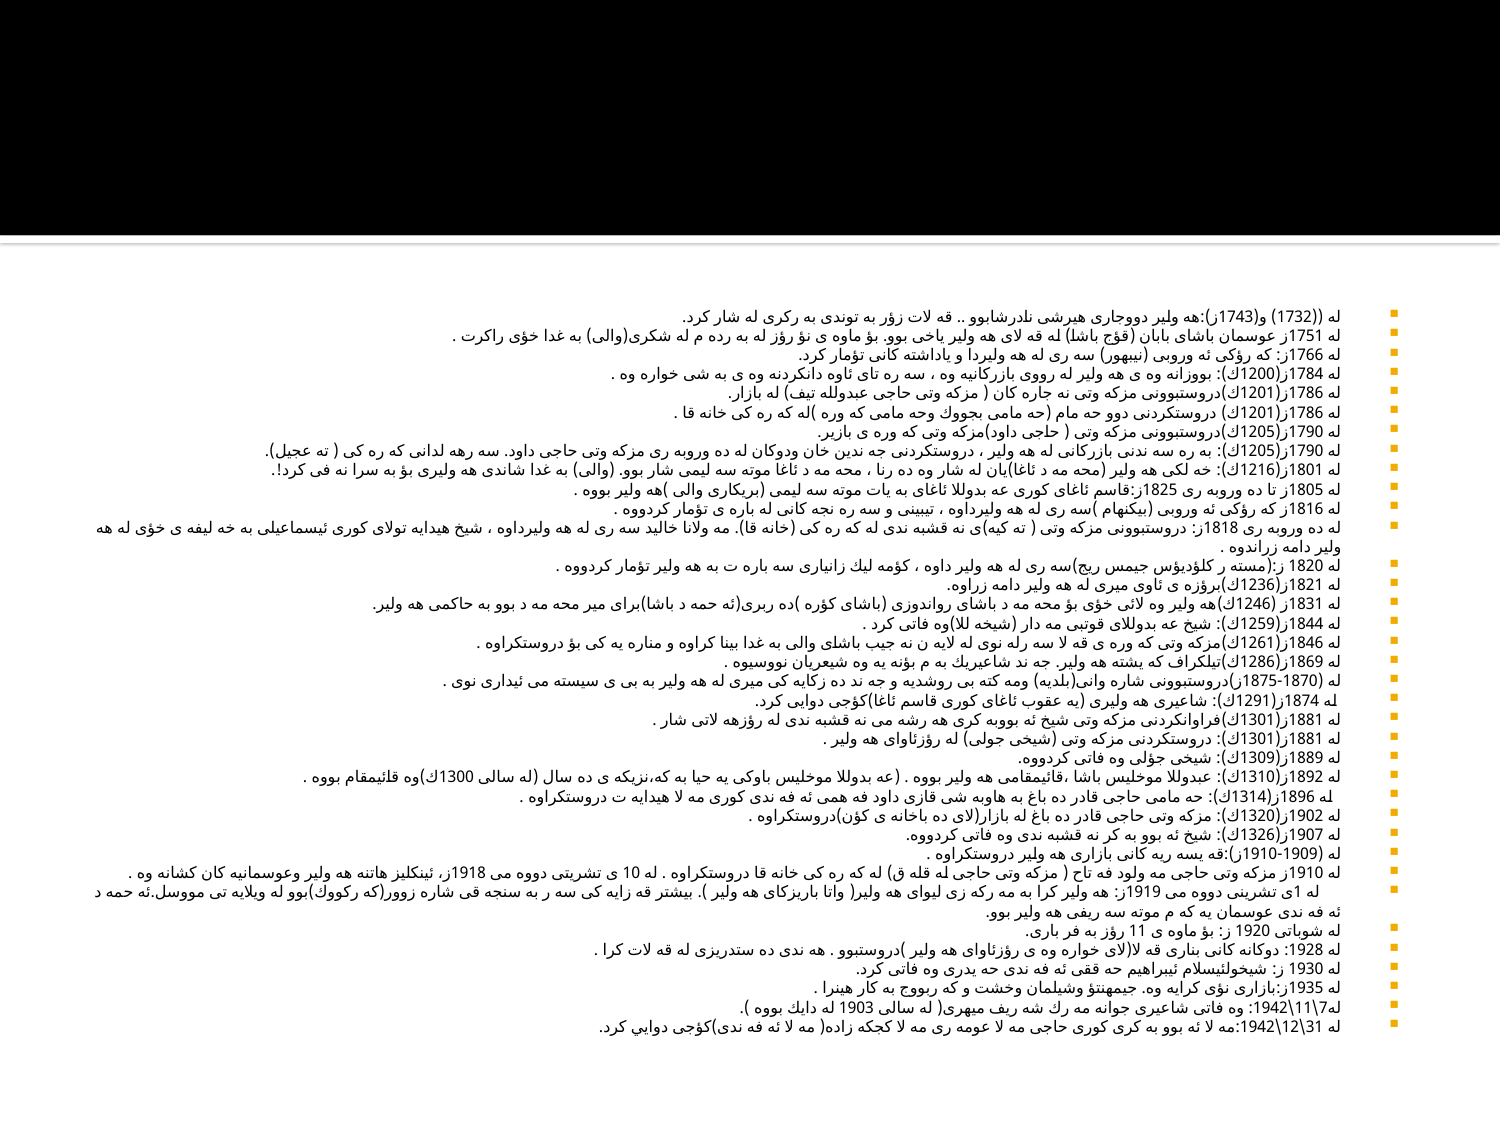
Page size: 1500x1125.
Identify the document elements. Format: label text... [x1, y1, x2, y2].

list له ((1732) و(1743ز):هه ولير دووجارى هيرشى نادرشابوو .. قه لات زؤر به توندى به ركرى له شار كرد. له 1751ز عوسمان باشاى بابان (قؤج باشا) له قه لاى هه ولير ياخى بوو. بؤ ماوه ى نؤ رؤز له به رده م له شكرى(والى) به غدا خؤى راكرت . له 1766ز: كه رؤكى ئه وروبى (نيبهور) سه رى له هه وليردا و ياداشته كانى تؤمار كرد. له 1784ز(1200ك): بووزانه وه ى هه ولير له رووى بازركانيه وه ، سه ره تاى ئاوه دانكردنه وه ى به شى خواره وه . له 1786ز(1201ك)دروستبوونى مزكه وتى نه جاره كان ( مزكه وتى حاجى عبدولله تيف) له بازار. له 1786ز(1201ك) دروستكردنى دوو حه مام (حه مامى بجووك وحه مامى كه وره )له كه ره كى خانه قا . له 1790ز(1205ك)دروستبوونى مزكه وتى ( حاجى داود)مزكه وتى كه وره ى بازير. له 1790ز(1205ك): به ره سه ندنى بازركانى له هه ولير ، دروستكردنى جه ندين خان ودوكان له ده وروبه رى مزكه وتى حاجى داود. سه رهه لدانى كه ره كى ( ته عجيل). له 1801ز(1216ك): خه لكى هه ولير (محه مه د ئاغا)يان له شار وه ده رنا ، محه مه د ئاغا موته سه ليمى شار بوو. (والى) به غدا شاندى هه وليرى بؤ به سرا نه فى كرد!. له 1805ز تا ده وروبه رى 1825ز:قاسم ئاغاى كورى عه بدوللا ئاغاى به يات موته سه ليمى (بريكارى والى )هه ولير بووه . له 1816ز كه رؤكى ئه وروبى (بيكنهام )سه رى له هه وليرداوه ، تيبينى و سه ره نجه كانى له باره ى تؤمار كردووه . له ده وروبه رى 1818ز: دروستبوونى مزكه وتى ( ته كيه)ى نه قشبه ندى له كه ره كى (خانه قا). مه ولانا خاليد سه رى له هه وليرداوه ، شيخ هيدايه تولاى كورى ئيسماعيلى به خه ليفه ى خؤى له هه ولير دامه زراندوه . له 1820 ز:(مسته ر كلؤديؤس جيمس ريج)سه رى له هه ولير داوه ، كؤمه ليك زانيارى سه باره ت به هه ولير تؤمار كردووه . له 1821ز(1236ك)برؤزه ى ئاوى ميرى له هه ولير دامه زراوه. له 1831ز (1246ك)هه ولير وه لائى خؤى بؤ محه مه د باشاى رواندوزى (باشاى كؤره )ده ربرى(ئه حمه د باشا)براى مير محه مه د بوو به حاكمى هه ولير. له 1844ز(1259ك): شيخ عه بدوللاى قوتبى مه دار (شيخه للا)وه فاتى كرد . له 1846ز(1261ك)مزكه وتى كه وره ى قه لا سه رله نوى له لايه ن نه جيب باشاى والى به غدا بينا كراوه و مناره يه كى بؤ دروستكراوه . له 1869ز(1286ك)تيلكراف كه يشته هه ولير. جه ند شاعيريك به م بؤنه يه وه شيعريان نووسيوه . له (1870-1875ز)دروستبوونى شاره وانى(بلديه) ومه كته بى روشديه و جه ند ده زكايه كى ميرى له هه ولير به بى ى سيسته مى ئيدارى نوى . له 1874ز(1291ك): شاعيرى هه وليرى (يه عقوب ئاغاى كورى قاسم ئاغا)كؤجى دوايى كرد. له 1881ز(1301ك)فراوانكردنى مزكه وتى شيخ ئه بووبه كرى هه رشه مى نه قشبه ندى له رؤزهه لاتى شار . له 1881ز(1301ك): دروستكردنى مزكه وتى (شيخى جولى) له رؤزئاواى هه ولير . له 1889ز(1309ك): شيخى جؤلى وه فاتى كردووه. له 1892ز(1310ك): عبدوللا موخليس باشا ،قائيمقامى هه ولير بووه . (عه بدوللا موخليس باوكى يه حيا به كه،نزيكه ى ده سال (له سالى 1300ك)وه قائيمقام بووه . له 1896ز(1314ك): حه مامى حاجى قادر ده باغ به هاوبه شى قازى داود فه همى ئه فه ندى كورى مه لا هيدايه ت دروستكراوه . له 1902ز(1320ك): مزكه وتى حاجى قادر ده باغ له بازار(لاى ده باخانه ى كؤن)دروستكراوه . له 1907ز(1326ك): شيخ ئه بوو به كر نه قشبه ندى وه فاتى كردووه. له (1909-1910ز):قه يسه ريه كانى بازارى هه ولير دروستكراوه . له 1910ز مزكه وتى حاجى مه ولود فه تاح ( مزكه وتى حاجى له قله ق) له كه ره كى خانه قا دروستكراوه . له 10 ى تشريتى دووه مى 1918ز، ئينكليز هاتنه هه ولير وعوسمانيه كان كشانه وه . له 1ى تشرينى دووه مى 1919ز: هه ولير كرا به مه ركه زى ليواى هه ولير( واتا باريزكاى هه ولير ). بيشتر قه زايه كى سه ر به سنجه قى شاره زوور(كه ركووك)بوو له ويلايه تى مووسل.ئه حمه د ئه فه ندى عوسمان يه كه م موته سه ريفى هه ولير بوو. له شوباتى 1920 ز: بؤ ماوه ى 11 رؤز به فر بارى. له 1928: دوكانه كانى بنارى قه لا(لاى خواره وه ى رؤزئاواى هه ولير )دروستبوو . هه ندى ده ستدريزى له قه لات كرا . له 1930 ز: شيخولئيسلام ئيبراهيم حه ققى ئه فه ندى حه يدرى وه فاتى كرد. له 1935ز:بازارى نؤى كرايه وه. جيمهنتؤ وشيلمان وخشت و كه ربووج به كار هينرا . له7\11\1942: وه فاتى شاعيرى جوانه مه رك شه ريف ميهرى( له سالى 1903 له دايك بووه ). له 31\12\1942:مه لا ئه بوو به كرى كورى حاجى مه لا عومه رى مه لا كجكه زاده( مه لا ئه فه ندى)كؤجى دوايي كرد. [75, 291, 1425, 1050]
